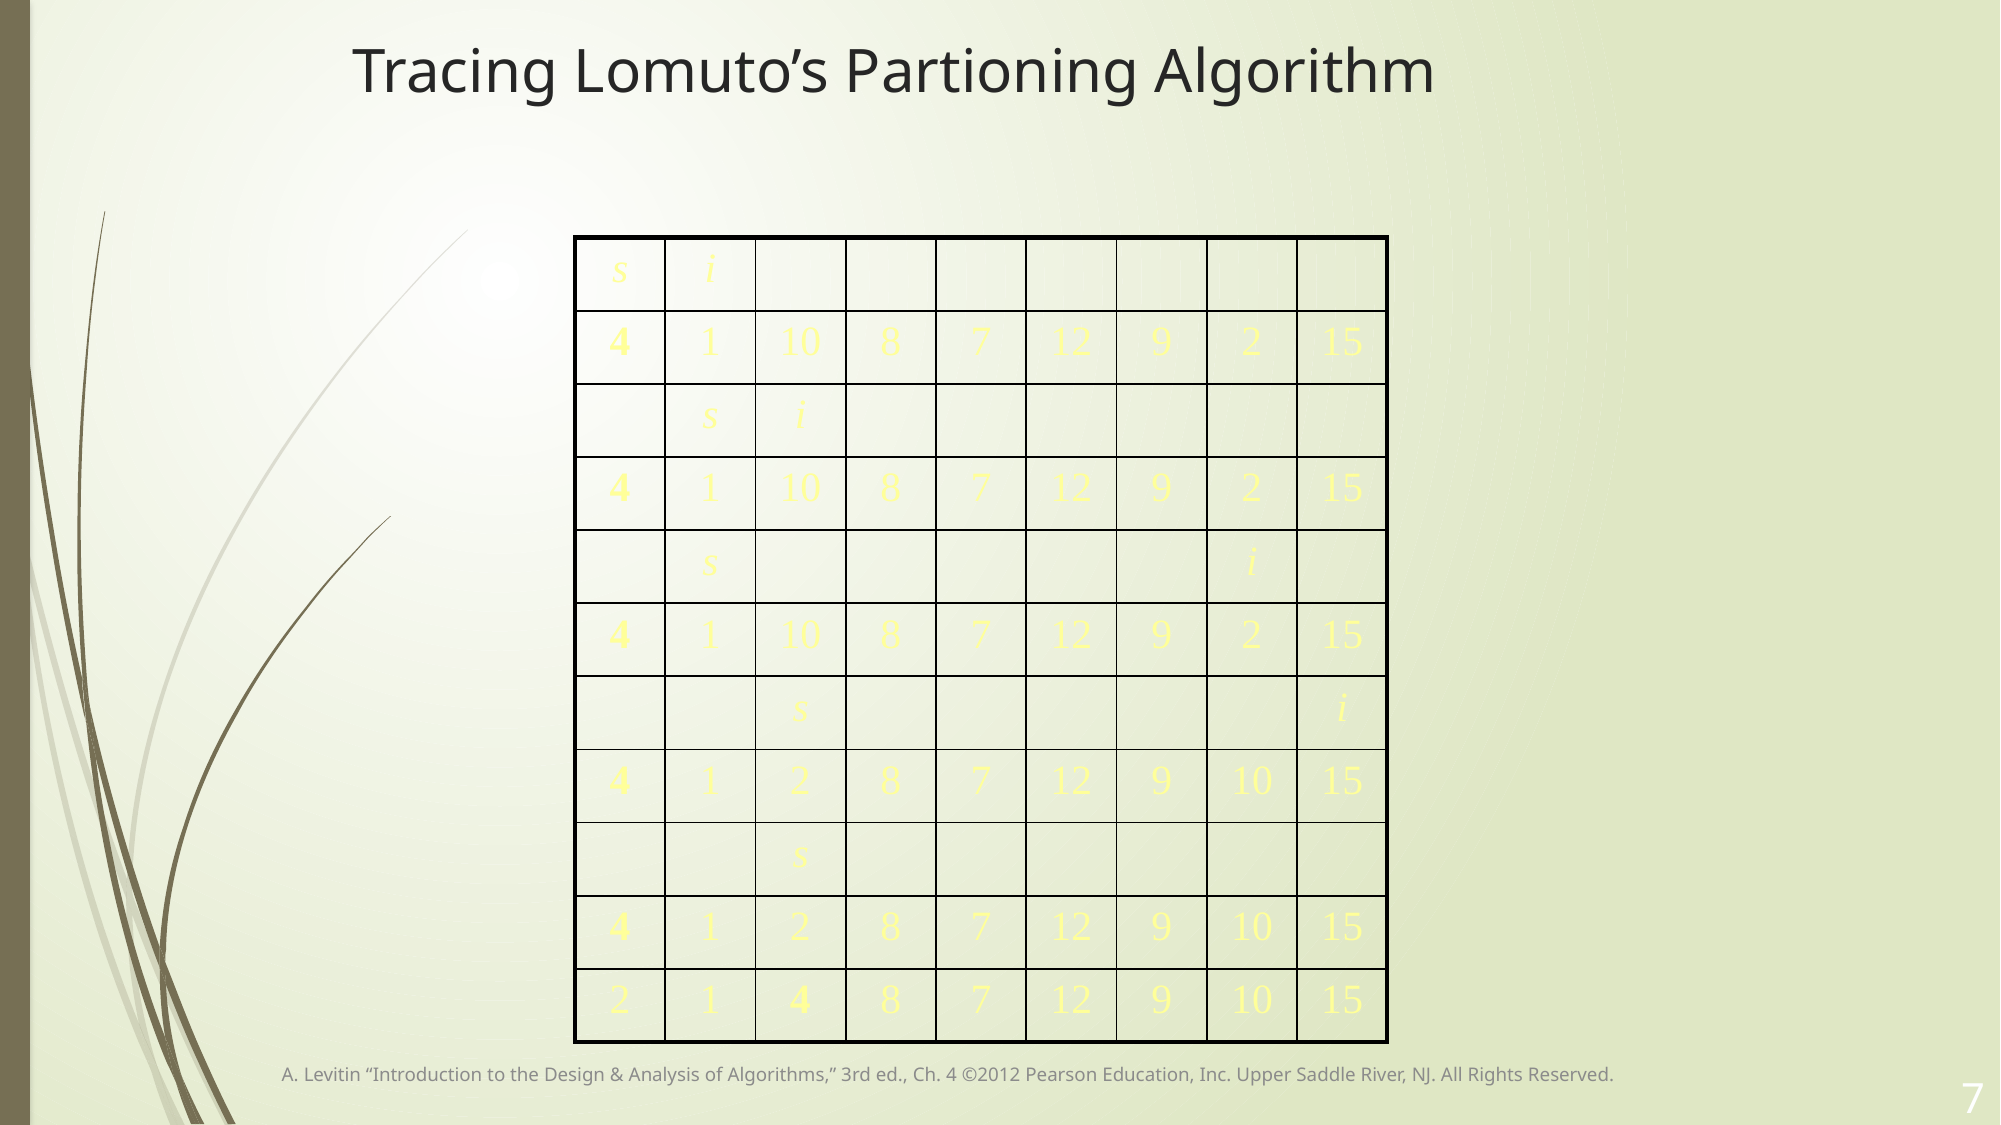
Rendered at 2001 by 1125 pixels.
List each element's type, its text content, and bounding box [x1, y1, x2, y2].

table_cell 7 [937, 897, 1025, 968]
table_cell [666, 677, 755, 749]
table_cell 1 [666, 604, 755, 675]
table_cell 12 [1027, 970, 1116, 1040]
table_cell 10 [756, 458, 845, 529]
table_cell [847, 531, 935, 602]
table_cell 12 [1027, 458, 1116, 529]
table_cell [1027, 823, 1116, 895]
table_header [1298, 240, 1385, 310]
table_cell 1 [666, 750, 755, 822]
table_header i [666, 240, 755, 310]
table_cell 12 [1027, 750, 1116, 822]
table_cell [937, 823, 1025, 895]
table_cell [937, 677, 1025, 749]
table_cell 2 [1208, 604, 1296, 675]
table_header [847, 240, 935, 310]
table_cell i [756, 385, 845, 456]
footer A. Levitin “Introduction to the Design & Analysis of Algorithms,” 3rd ed., Ch. 4 ©2012 Pearson Education, Inc. Upper Saddle River, NJ. All Rights Reserved. [266, 1050, 1667, 1100]
table_cell 7 [937, 604, 1025, 675]
table_cell [847, 823, 935, 895]
table_header [937, 240, 1025, 310]
table_cell 2 [577, 970, 664, 1040]
table_cell [1298, 385, 1385, 456]
table_cell 7 [937, 750, 1025, 822]
table_cell [577, 677, 664, 749]
table_cell 8 [847, 312, 935, 383]
table_cell [847, 677, 935, 749]
table_cell 4 [577, 604, 664, 675]
table_cell 8 [847, 604, 935, 675]
table_header [1117, 240, 1206, 310]
table_cell 9 [1117, 970, 1206, 1040]
table_cell [1298, 823, 1385, 895]
table_cell 12 [1027, 604, 1116, 675]
table_cell [1117, 531, 1206, 602]
table_cell 12 [1027, 897, 1116, 968]
table_cell 2 [756, 750, 845, 822]
table_cell 15 [1298, 970, 1385, 1040]
table_cell s [756, 677, 845, 749]
slide_number 7 [1583, 1074, 2000, 1125]
table_cell i [1298, 677, 1385, 749]
table_cell 1 [666, 458, 755, 529]
table_header [1208, 240, 1296, 310]
table_cell [756, 531, 845, 602]
table_cell 15 [1298, 458, 1385, 529]
table_cell [1117, 677, 1206, 749]
table_cell 4 [577, 312, 664, 383]
table_cell [1208, 385, 1296, 456]
table_cell 10 [756, 604, 845, 675]
table_cell 9 [1117, 312, 1206, 383]
table_cell s [756, 823, 845, 895]
table_cell 10 [1208, 970, 1296, 1040]
table_cell 10 [1208, 897, 1296, 968]
table_cell 9 [1117, 897, 1206, 968]
table_cell 8 [847, 750, 935, 822]
table_cell [1208, 677, 1296, 749]
table_cell 12 [1027, 312, 1116, 383]
table_cell 2 [1208, 312, 1296, 383]
table_cell [1027, 385, 1116, 456]
table_cell [937, 531, 1025, 602]
table_cell 15 [1298, 312, 1385, 383]
table_cell 4 [577, 458, 664, 529]
table_cell 7 [937, 312, 1025, 383]
table_header s [577, 240, 664, 310]
table_cell [847, 385, 935, 456]
table_cell [1027, 677, 1116, 749]
table_cell 4 [577, 750, 664, 822]
table_cell [577, 531, 664, 602]
table_cell 8 [847, 897, 935, 968]
table_cell i [1208, 531, 1296, 602]
table_cell [1117, 823, 1206, 895]
table_cell [1298, 531, 1385, 602]
table_cell 9 [1117, 750, 1206, 822]
table_cell [1208, 823, 1296, 895]
table_cell 10 [1208, 750, 1296, 822]
table_cell [577, 823, 664, 895]
table_cell 15 [1298, 604, 1385, 675]
table_cell 2 [1208, 458, 1296, 529]
table_cell [937, 385, 1025, 456]
table_cell [666, 823, 755, 895]
table_cell [577, 385, 664, 456]
table_cell 7 [937, 970, 1025, 1040]
table_cell 2 [756, 897, 845, 968]
table_cell 1 [666, 897, 755, 968]
table_cell [1027, 531, 1116, 602]
table_header [756, 240, 845, 310]
table_cell 4 [756, 970, 845, 1040]
table_cell 10 [756, 312, 845, 383]
table_cell 7 [937, 458, 1025, 529]
table_cell 15 [1298, 897, 1385, 968]
table_cell s [666, 531, 755, 602]
table_cell [1117, 385, 1206, 456]
table_cell s [666, 385, 755, 456]
table_cell 9 [1117, 604, 1206, 675]
title Tracing Lomuto’s Partioning Algorithm [337, 24, 1750, 113]
table_cell 8 [847, 458, 935, 529]
table_cell 4 [577, 897, 664, 968]
table_cell 15 [1298, 750, 1385, 822]
table_cell 8 [847, 970, 935, 1040]
table_cell 9 [1117, 458, 1206, 529]
table_cell 1 [666, 312, 755, 383]
table_header [1027, 240, 1116, 310]
table_cell 1 [666, 970, 755, 1040]
